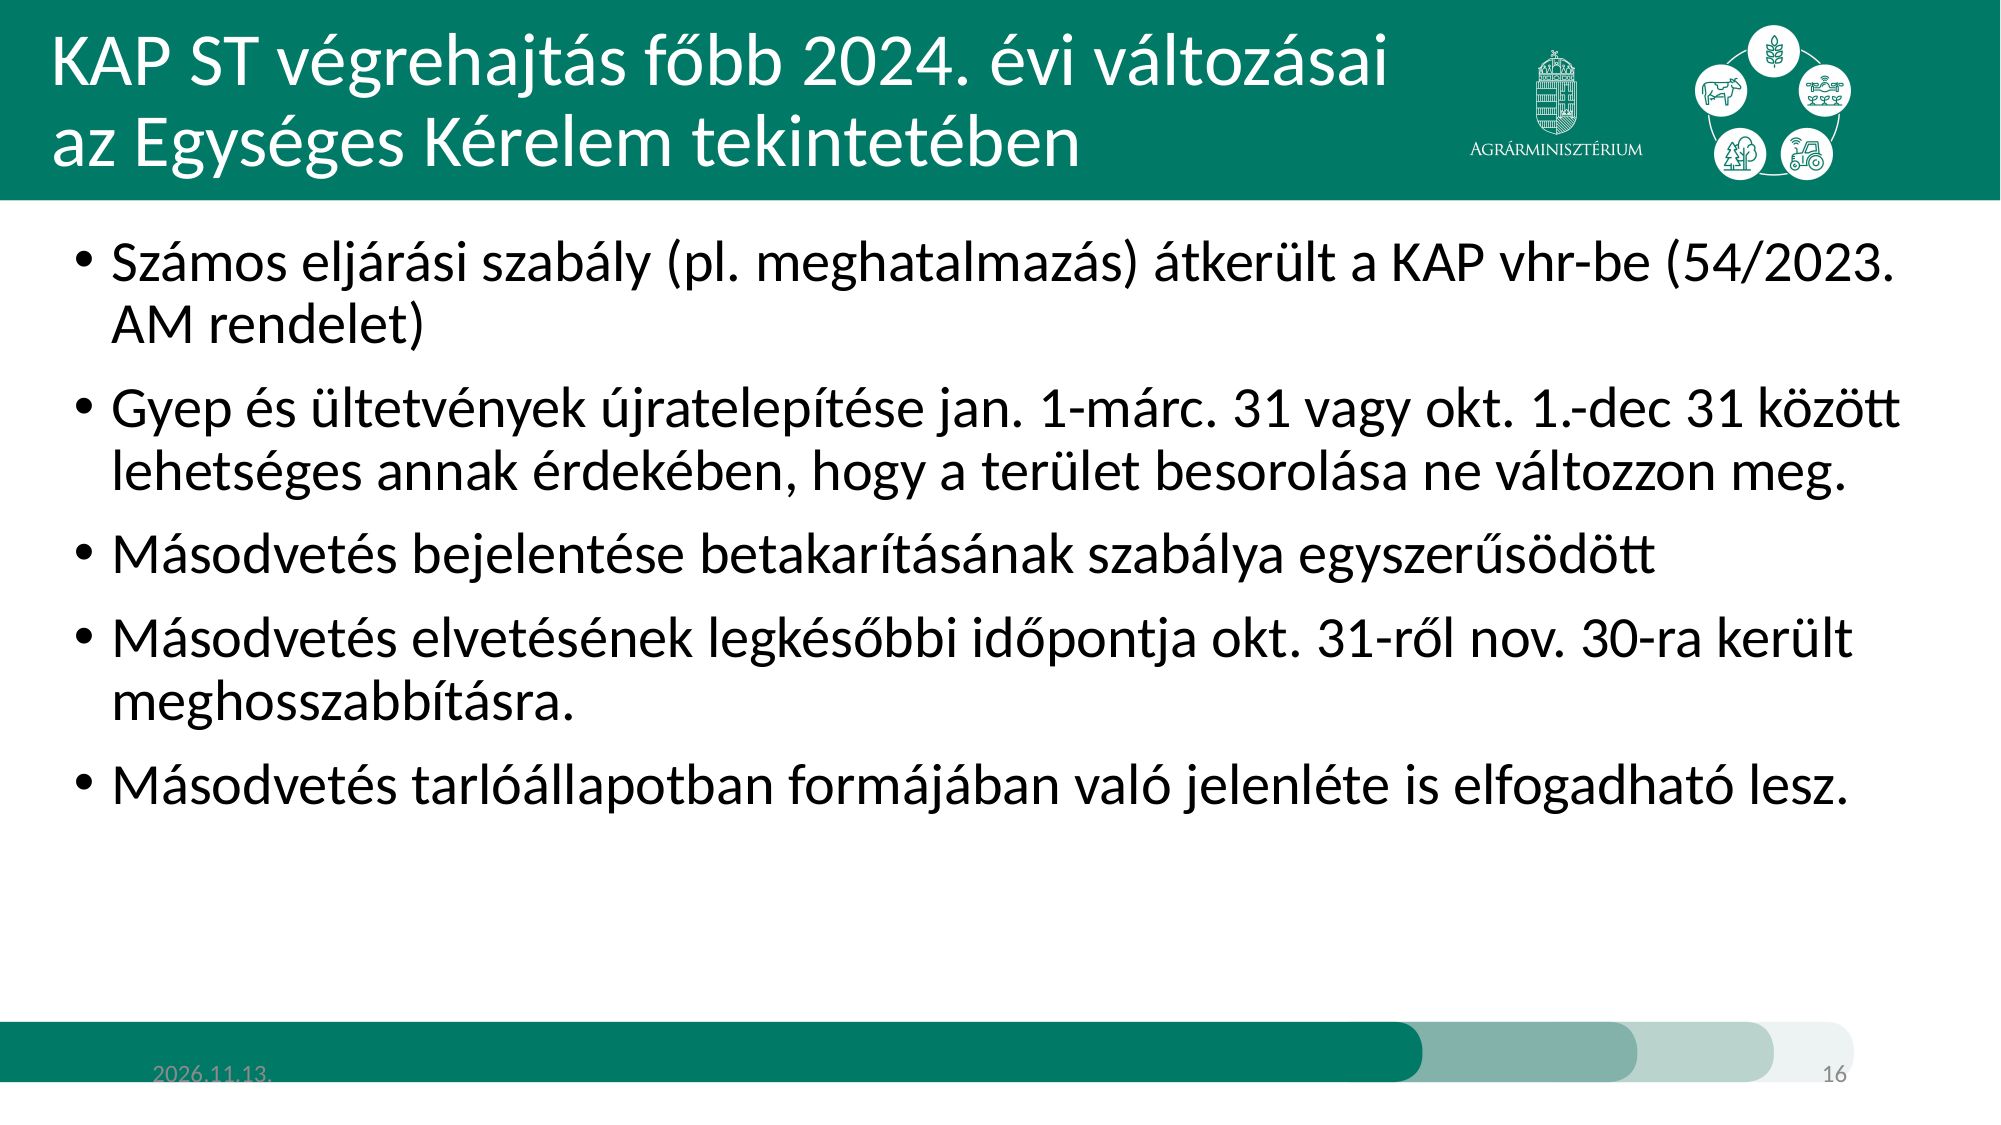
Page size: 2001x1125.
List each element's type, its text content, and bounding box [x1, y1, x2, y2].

title KAP ST végrehajtás főbb 2024. évi változásai az Egységes Kérelem tekintetében [35, 0, 1481, 204]
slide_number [137, 1042, 588, 1103]
list Számos eljárási szabály (pl. meghatalmazás) átkerült a KAP vhr-be (54/2023. AM rendelet) Gyep és ültetvények újratelepítése jan. 1-márc. 31 vagy okt. 1.-dec 31 között lehetséges annak érdekében, hogy a terület besorolása ne változzon meg. Másodvetés bejelentése betakarításának szabálya egyszerűsödött Másodvetés elvetésének legkésőbbi időpontja okt. 31-ről nov. 30-ra került meghosszabbításra. Másodvetés tarlóállapotban formájában való jelenléte is elfogadható lesz. [58, 223, 1947, 998]
picture [0, 0, 2001, 1125]
slide_number 16 [1412, 1042, 1863, 1103]
